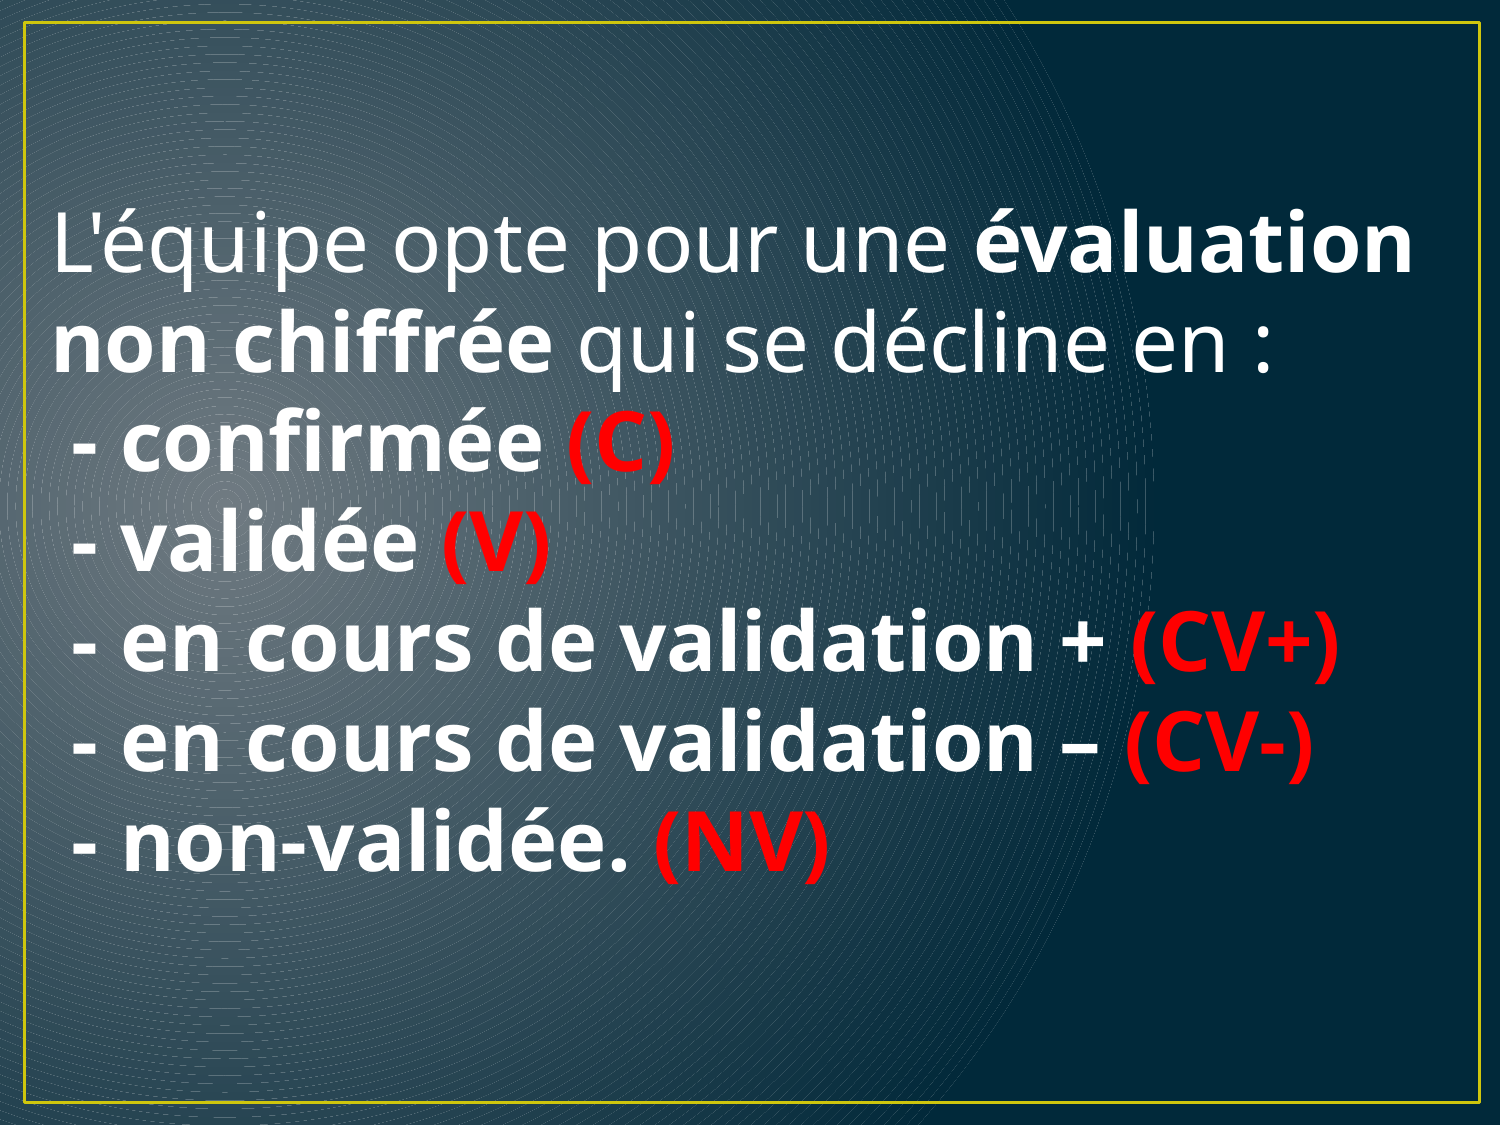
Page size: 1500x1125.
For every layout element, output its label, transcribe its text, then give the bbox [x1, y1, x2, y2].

text_box L'équipe opte pour une évaluation non chiffrée qui se décline en : - confirmée (C) - validée (V) - en cours de validation + (CV+) - en cours de validation – (CV-) - non-validée. (NV) [35, 61, 1500, 896]
